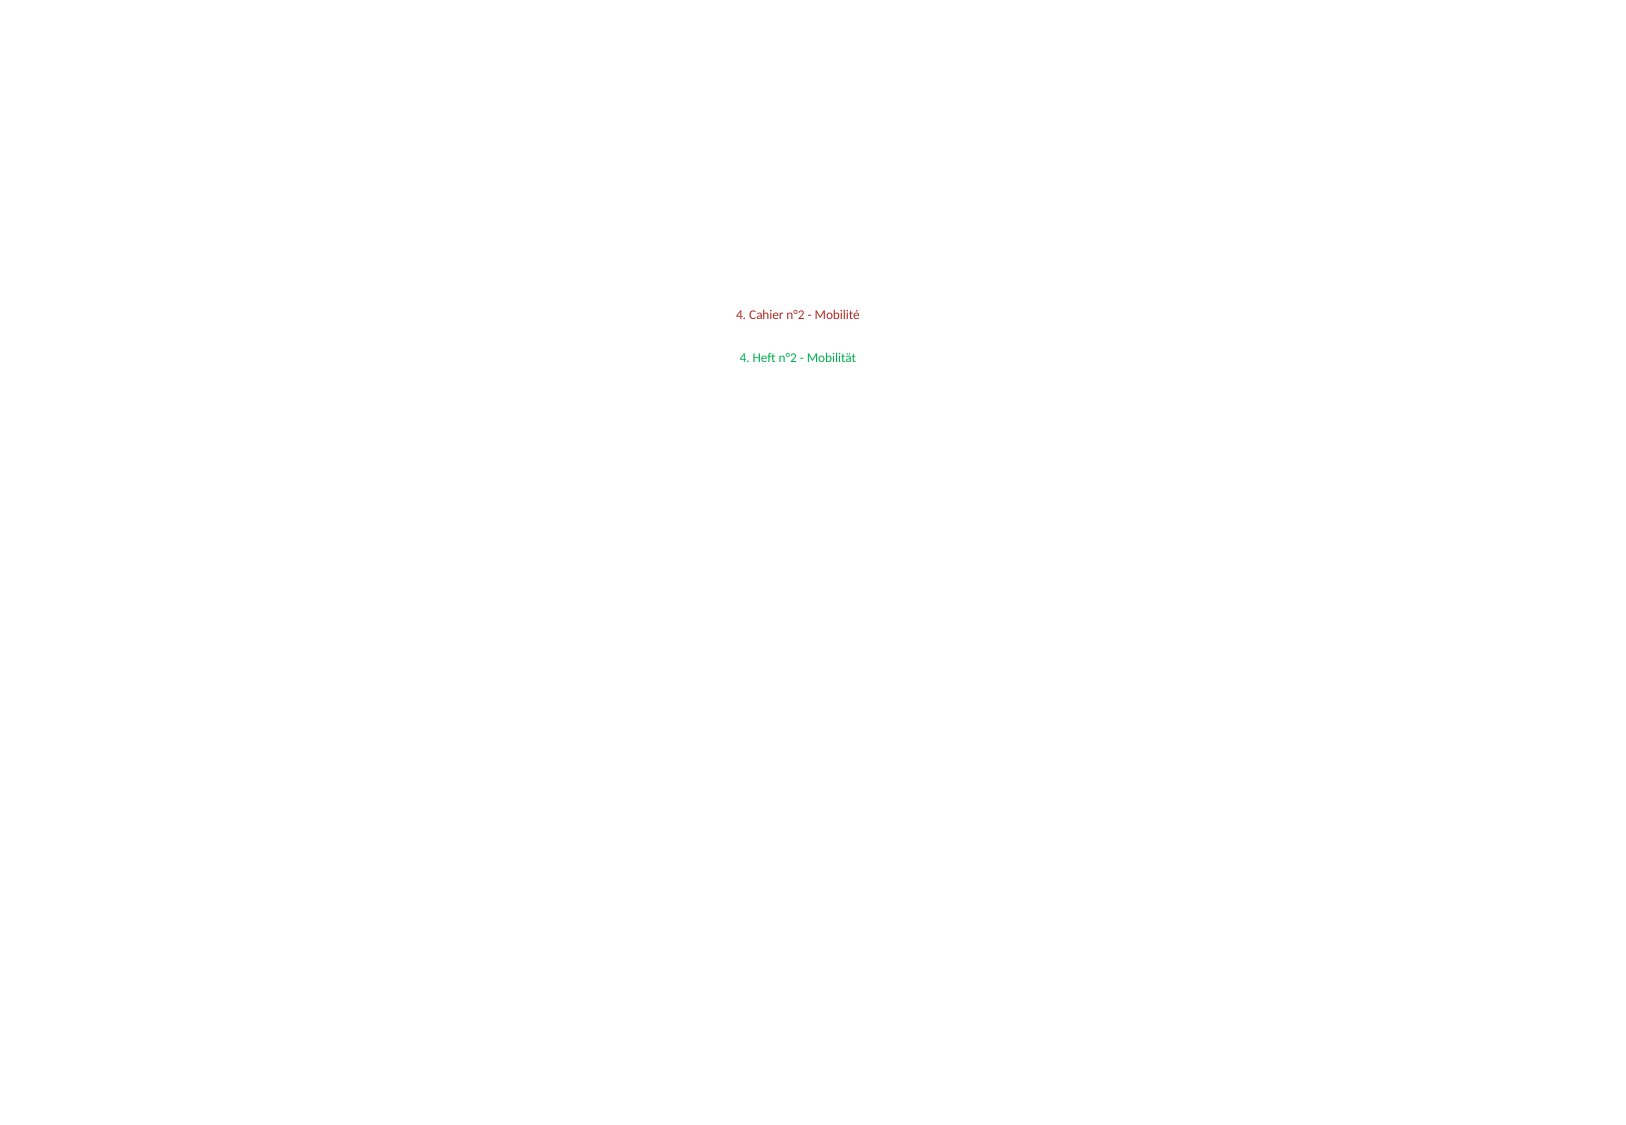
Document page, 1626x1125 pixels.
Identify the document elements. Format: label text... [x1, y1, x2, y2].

title 4. Cahier n°2 - Mobilité 4. Heft n°2 - Mobilität [227, 307, 1369, 367]
